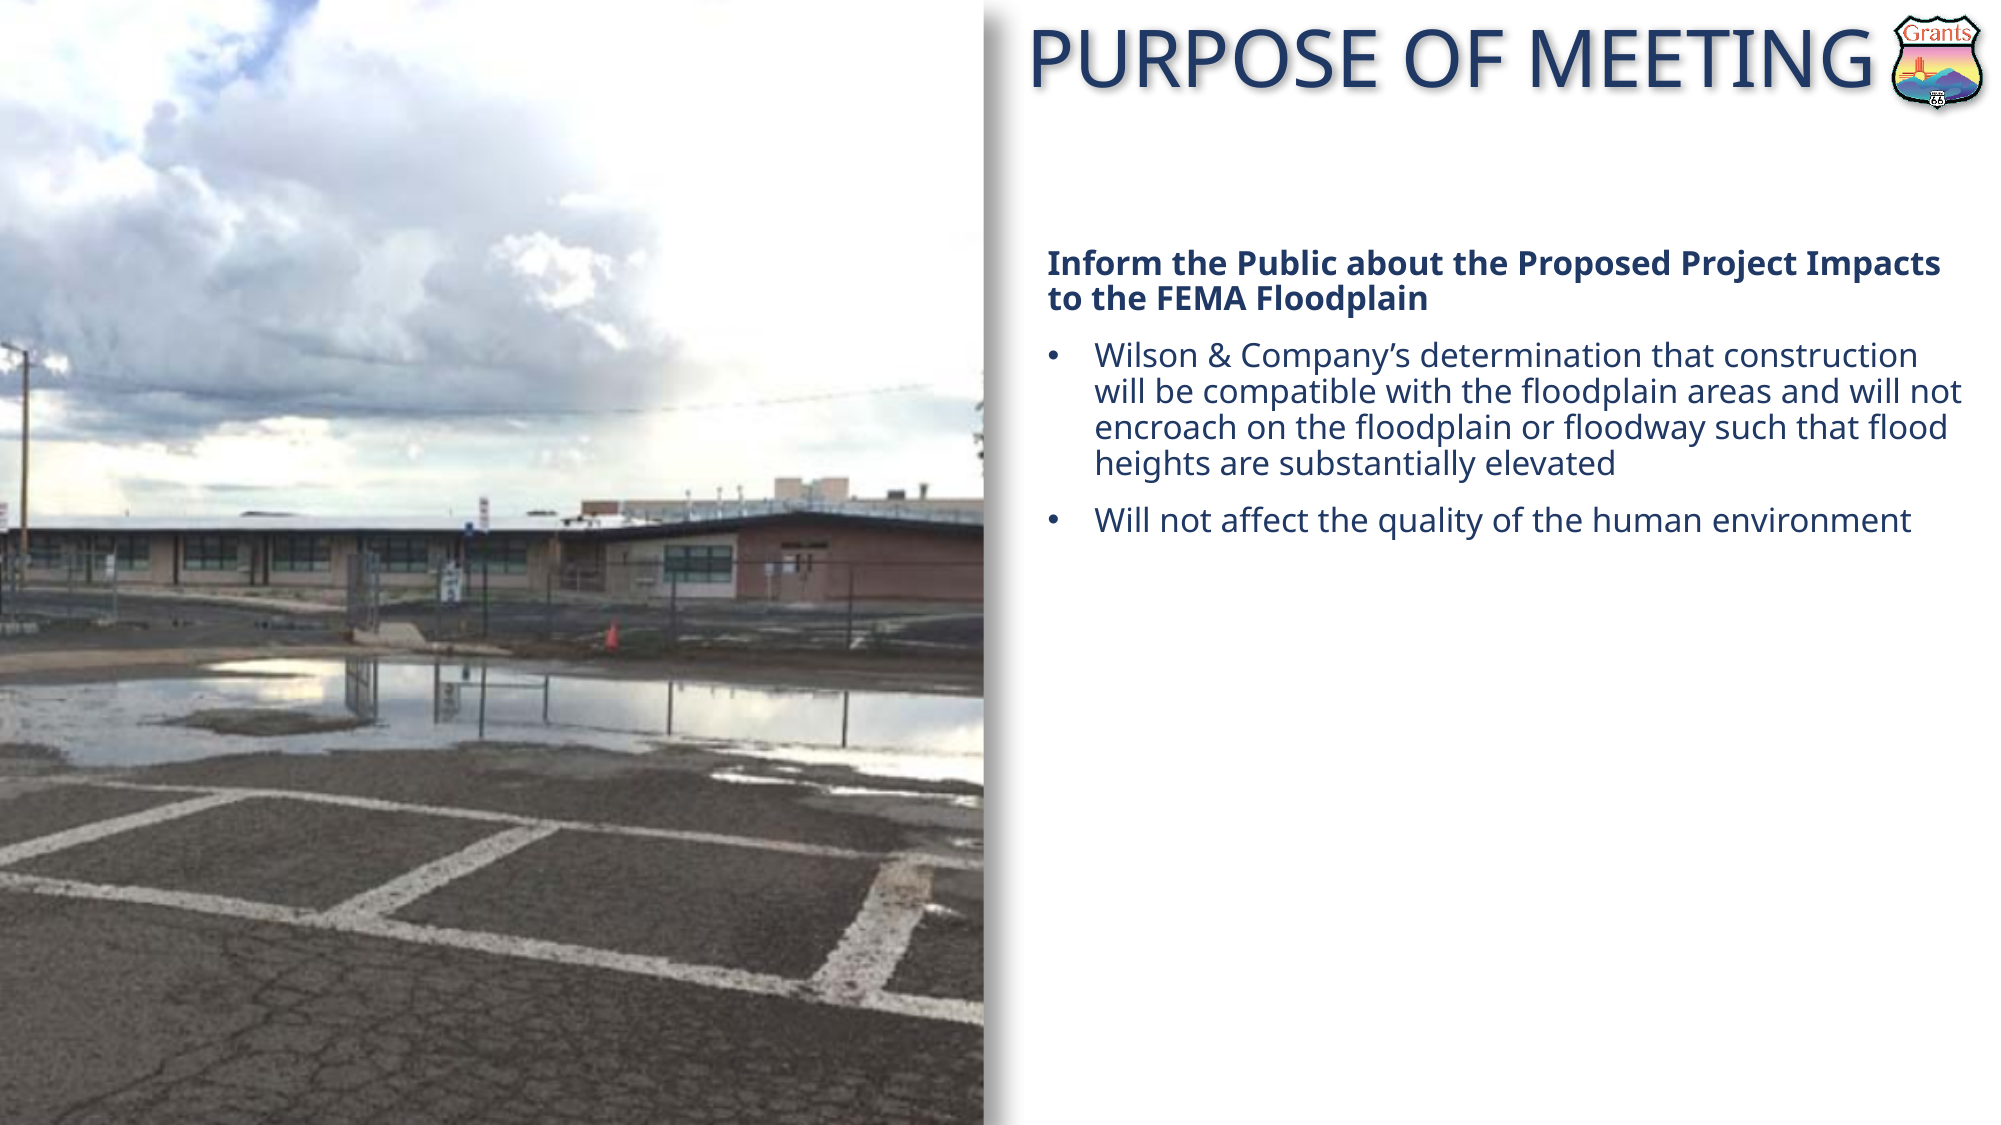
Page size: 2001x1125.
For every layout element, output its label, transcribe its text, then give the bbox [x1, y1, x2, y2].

text_box Inform the Public about the Proposed Project Impacts to the FEMA Floodplain Wilson & Company’s determination that construction will be compatible with the floodplain areas and will not encroach on the floodplain or floodway such that flood heights are substantially elevated Will not affect the quality of the human environment [1032, 238, 1983, 640]
picture [0, 0, 984, 1125]
picture [1891, 14, 1983, 110]
title PURPOSE OF MEETING [1010, 0, 1892, 124]
